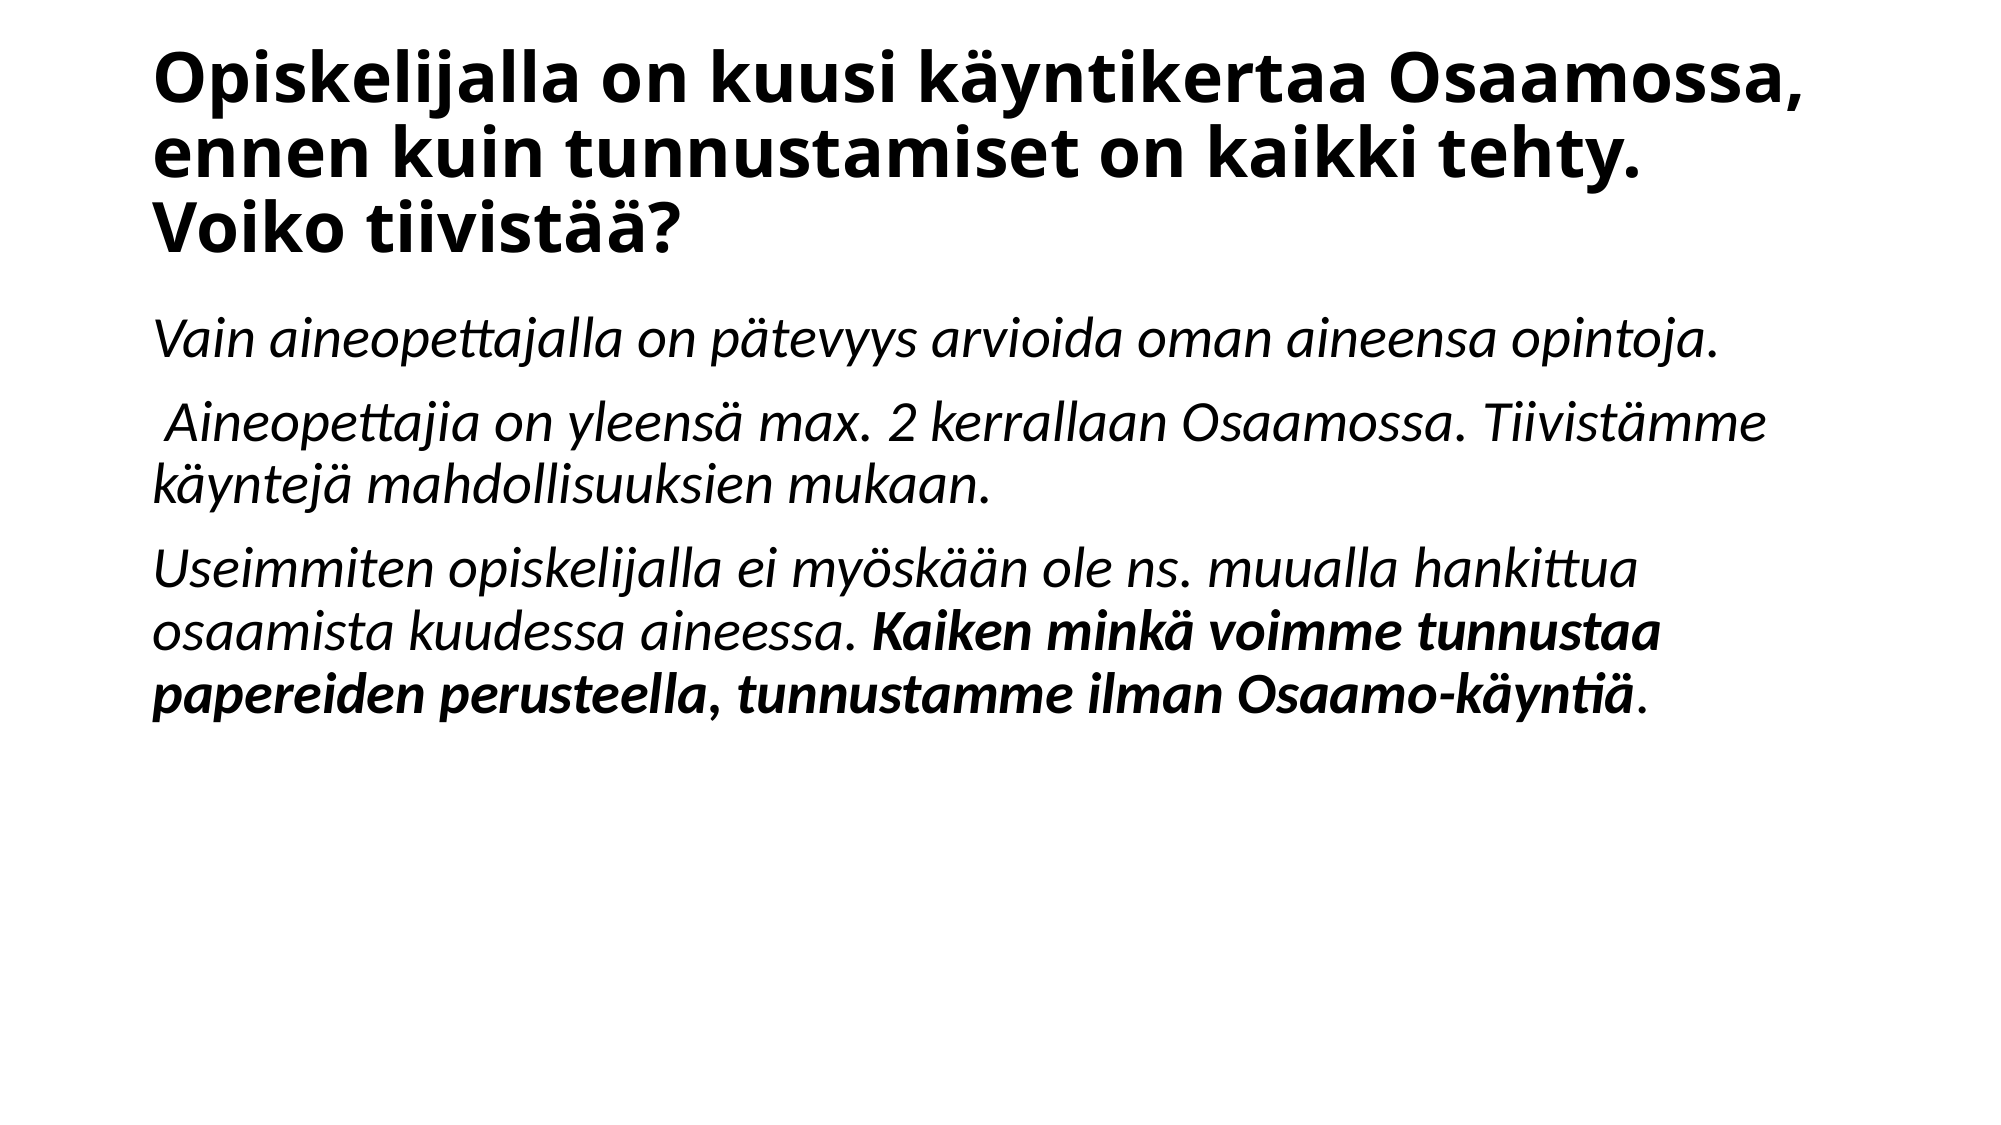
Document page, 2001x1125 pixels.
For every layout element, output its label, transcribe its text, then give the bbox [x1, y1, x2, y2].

title Opiskelijalla on kuusi käyntikertaa Osaamossa, ennen kuin tunnustamiset on kaikki tehty. Voiko tiivistää? [137, 32, 1863, 278]
list Vain aineopettajalla on pätevyys arvioida oman aineensa opintoja. Aineopettajia on yleensä max. 2 kerrallaan Osaamossa. Tiivistämme käyntejä mahdollisuuksien mukaan. Useimmiten opiskelijalla ei myöskään ole ns. muualla hankittua osaamista kuudessa aineessa. Kaiken minkä voimme tunnustaa papereiden perusteella, tunnustamme ilman Osaamo-käyntiä. [137, 299, 1863, 1014]
